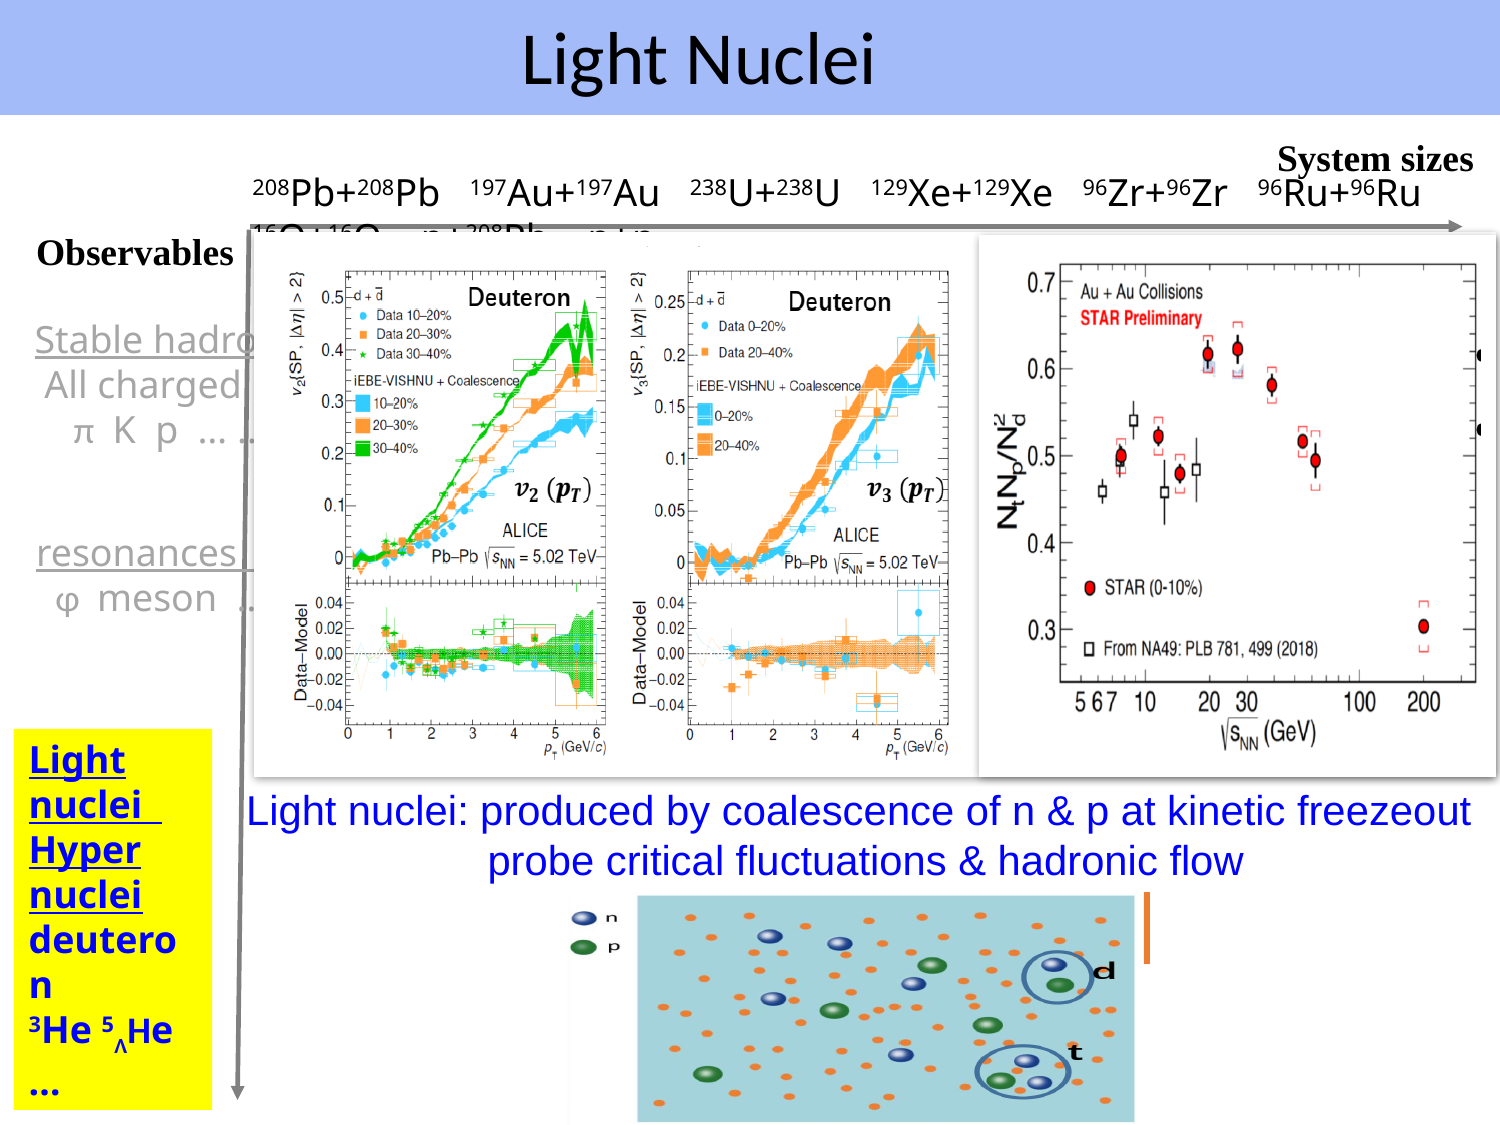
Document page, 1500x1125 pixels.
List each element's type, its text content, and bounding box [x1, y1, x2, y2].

text_box resonances φ meson … [21, 521, 232, 627]
text_box Observables [21, 220, 237, 281]
picture [268, 246, 1482, 763]
picture [566, 892, 1151, 1125]
text_box Light nuclei Hyper nuclei deuteron 3He 5ɅHe … [13, 728, 213, 1110]
text_box 208Pb+208Pb 197Au+197Au 238U+238U 129Xe+129Xe 96Zr+96Zr 96Ru+96Ru 16O+16O p+208Pb p+p … … [237, 161, 1475, 229]
text_box Stable hadrons All charged h π K p … … [19, 308, 232, 459]
text_box System sizes [1262, 126, 1500, 186]
text_box Light Nuclei [0, 0, 1500, 115]
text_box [237, 229, 250, 1101]
text_box Light nuclei: produced by coalescence of n & p at kinetic freezeout probe critical fluctuations & hadronic flow [254, 783, 1500, 892]
